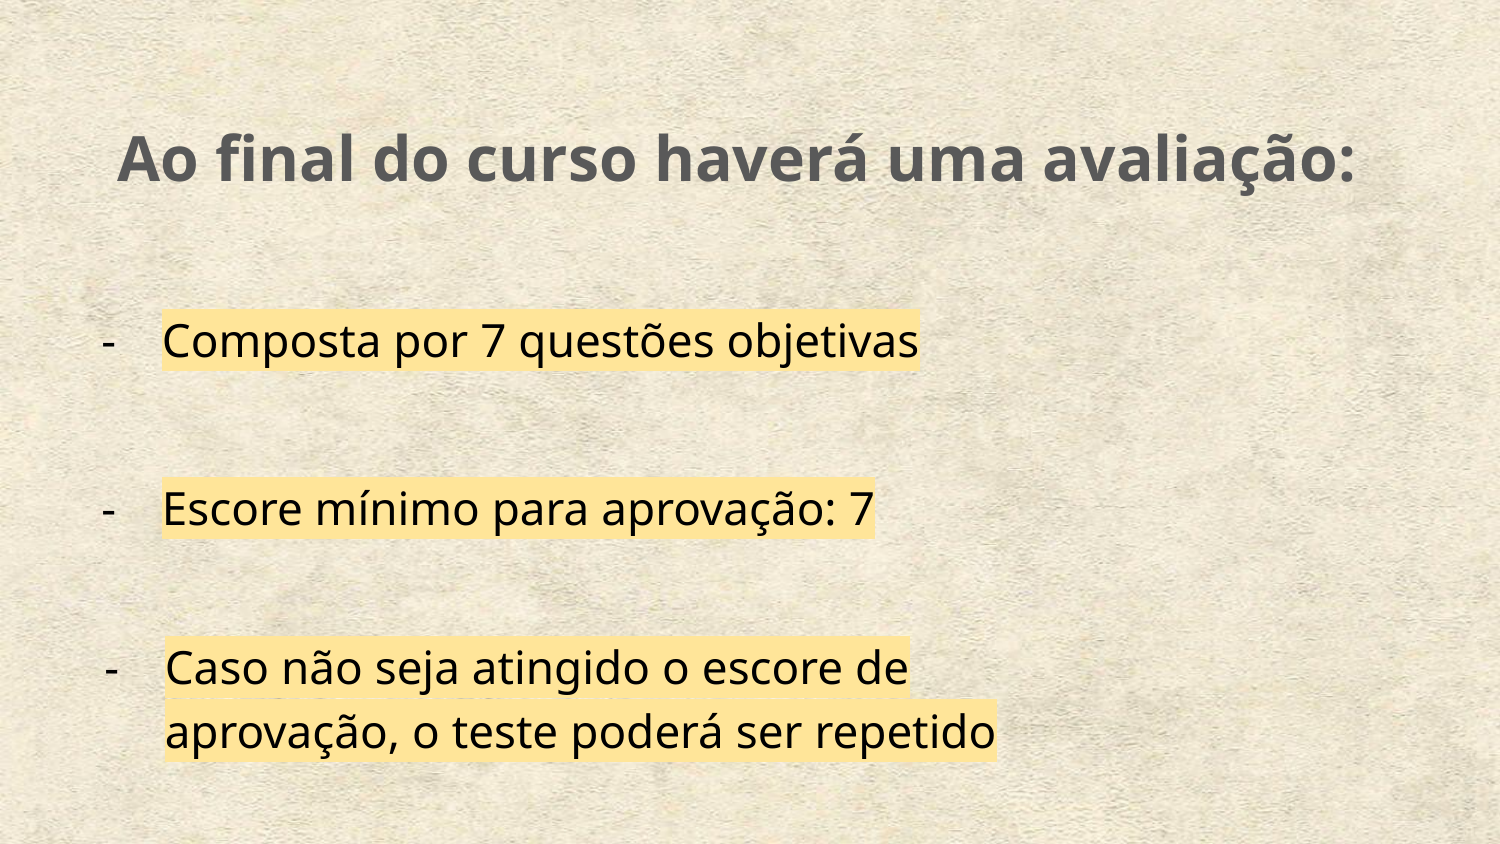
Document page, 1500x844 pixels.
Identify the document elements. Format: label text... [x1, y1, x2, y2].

text_box Composta por 7 questões objetivas [71, 288, 1250, 446]
text_box Escore mínimo para aprovação: 7 [71, 456, 1250, 550]
picture [0, 0, 1500, 844]
text_box Caso não seja atingido o escore de aprovação, o teste poderá ser repetido [74, 615, 1121, 773]
title Ao final do curso haverá uma avaliação: [51, 103, 1423, 198]
